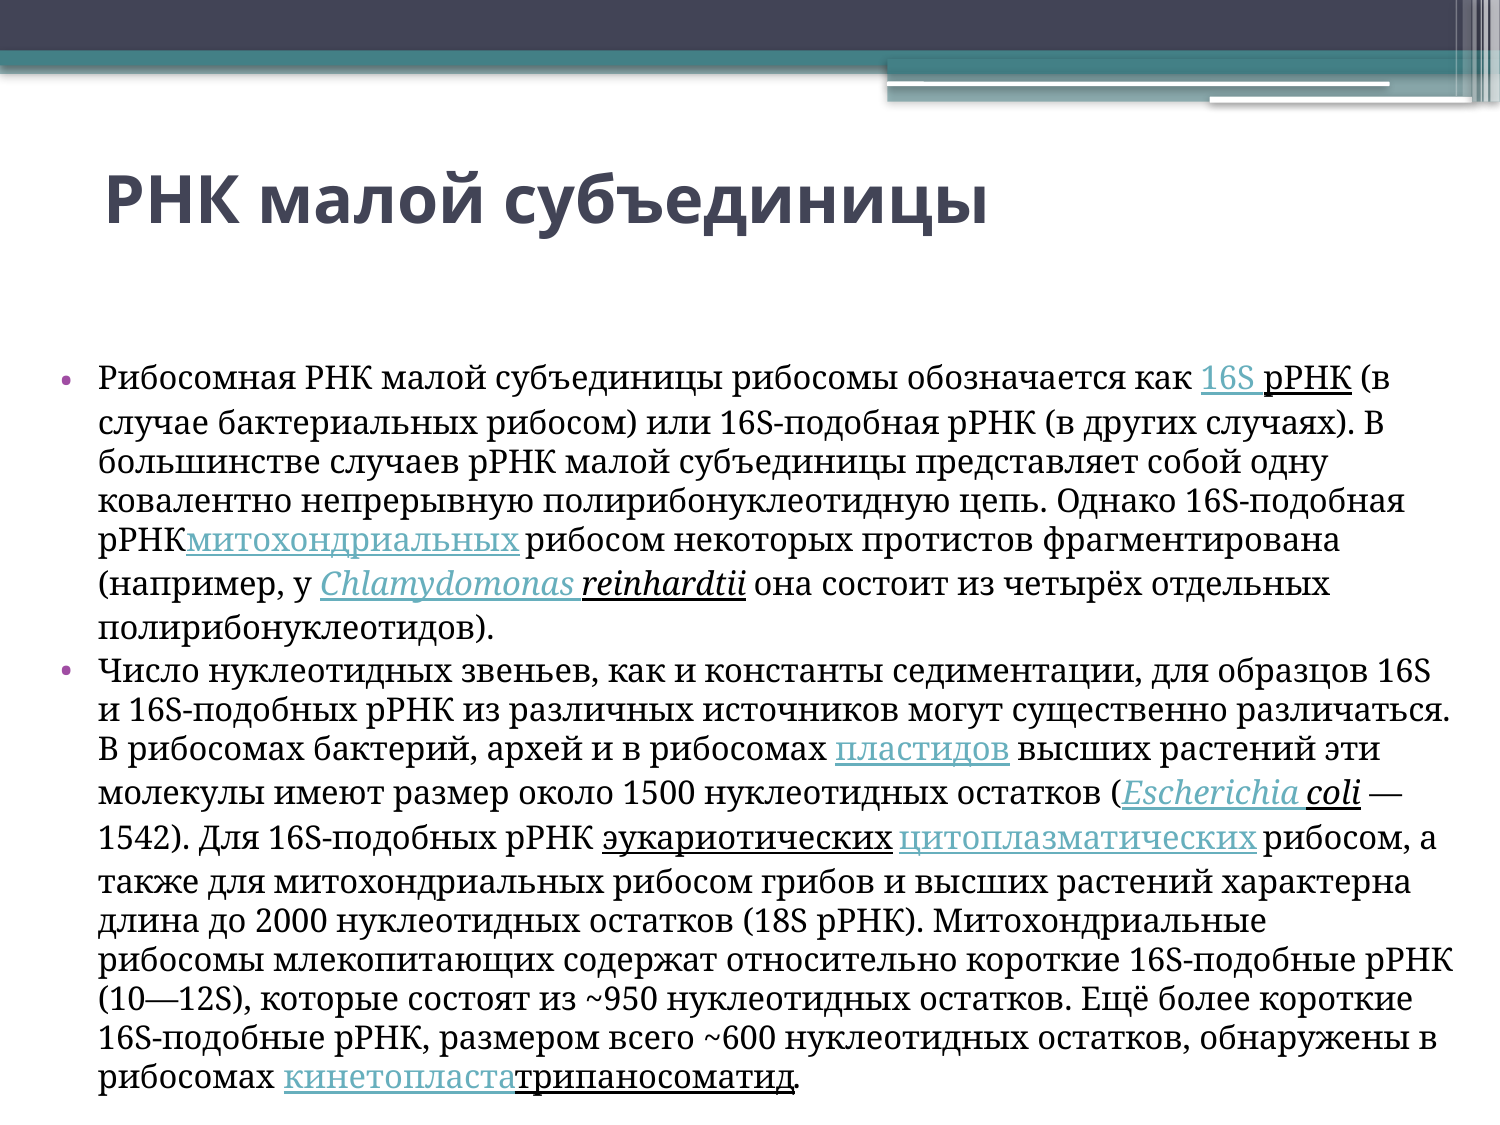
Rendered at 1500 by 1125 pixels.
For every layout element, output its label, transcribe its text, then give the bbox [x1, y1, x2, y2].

list Рибосомная РНК малой субъединицы рибосомы обозначается как 16S рРНК (в случае бактериальных рибосом) или 16S-подобная рРНК (в других случаях). В большинстве случаев рРНК малой субъединицы представляет собой одну ковалентно непрерывную полирибонуклеотидную цепь. Однако 16S-подобная рРНКмитохондриальных рибосом некоторых протистов фрагментирована (например, у Chlamydomonas reinhardtii она состоит из четырёх отдельных полирибонуклеотидов). Число нуклеотидных звеньев, как и константы седиментации, для образцов 16S и 16S-подобных рРНК из различных источников могут существенно различаться. В рибосомах бактерий, архей и в рибосомах пластидов высших растений эти молекулы имеют размер около 1500 нуклеотидных остатков (Escherichia coli — 1542). Для 16S-подобных рРНК эукариотических цитоплазматических рибосом, а также для митохондриальных рибосом грибов и высших растений характерна длина до 2000 нуклеотидных остатков (18S рРНК). Митохондриальные рибосомы млекопитающих содержат относительно короткие 16S-подобные рРНК (10—12S), которые состоят из ~950 нуклеотидных остатков. Ещё более короткие 16S-подобные рРНК, размером всего ~600 нуклеотидных остатков, обнаружены в рибосомах кинетопластатрипаносоматид. [29, 349, 1471, 1125]
title РНК малой субъединицы [88, 149, 1439, 324]
